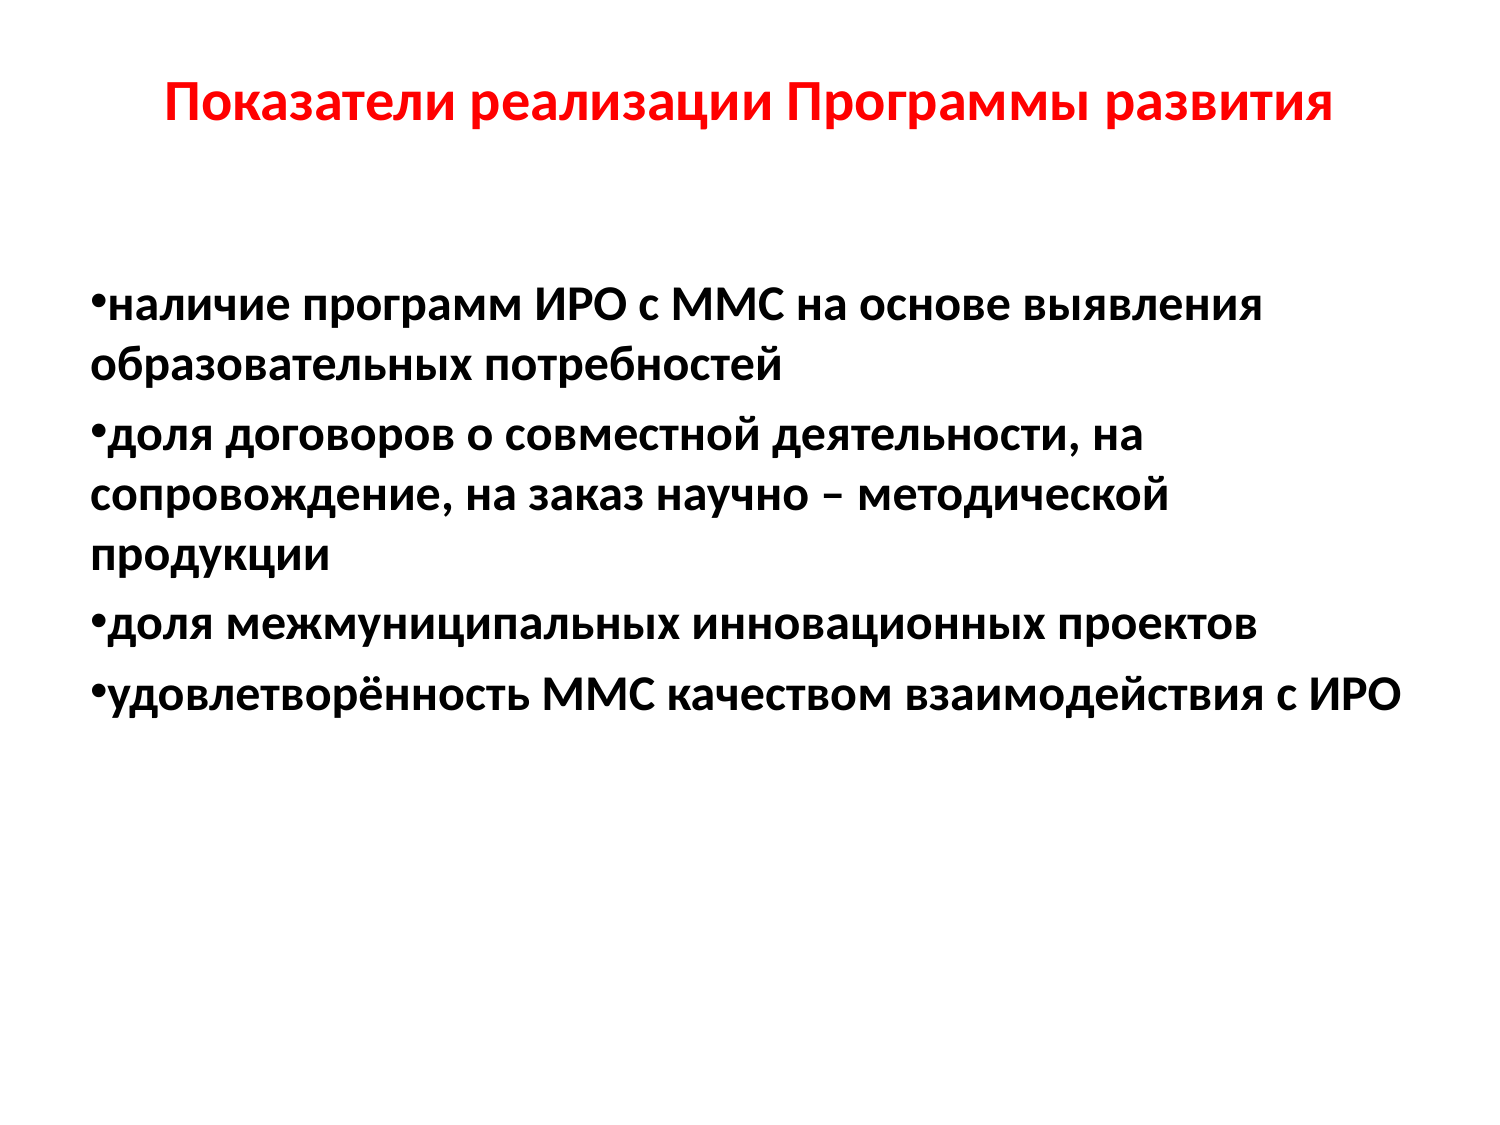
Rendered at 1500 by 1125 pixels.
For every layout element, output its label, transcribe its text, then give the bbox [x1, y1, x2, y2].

title Показатели реализации Программы развития [75, 45, 1425, 149]
list наличие программ ИРО с ММС на основе выявления образовательных потребностей доля договоров о совместной деятельности, на сопровождение, на заказ научно – методической продукции доля межмуниципальных инновационных проектов удовлетворённость ММС качеством взаимодействия с ИРО [75, 262, 1425, 1005]
